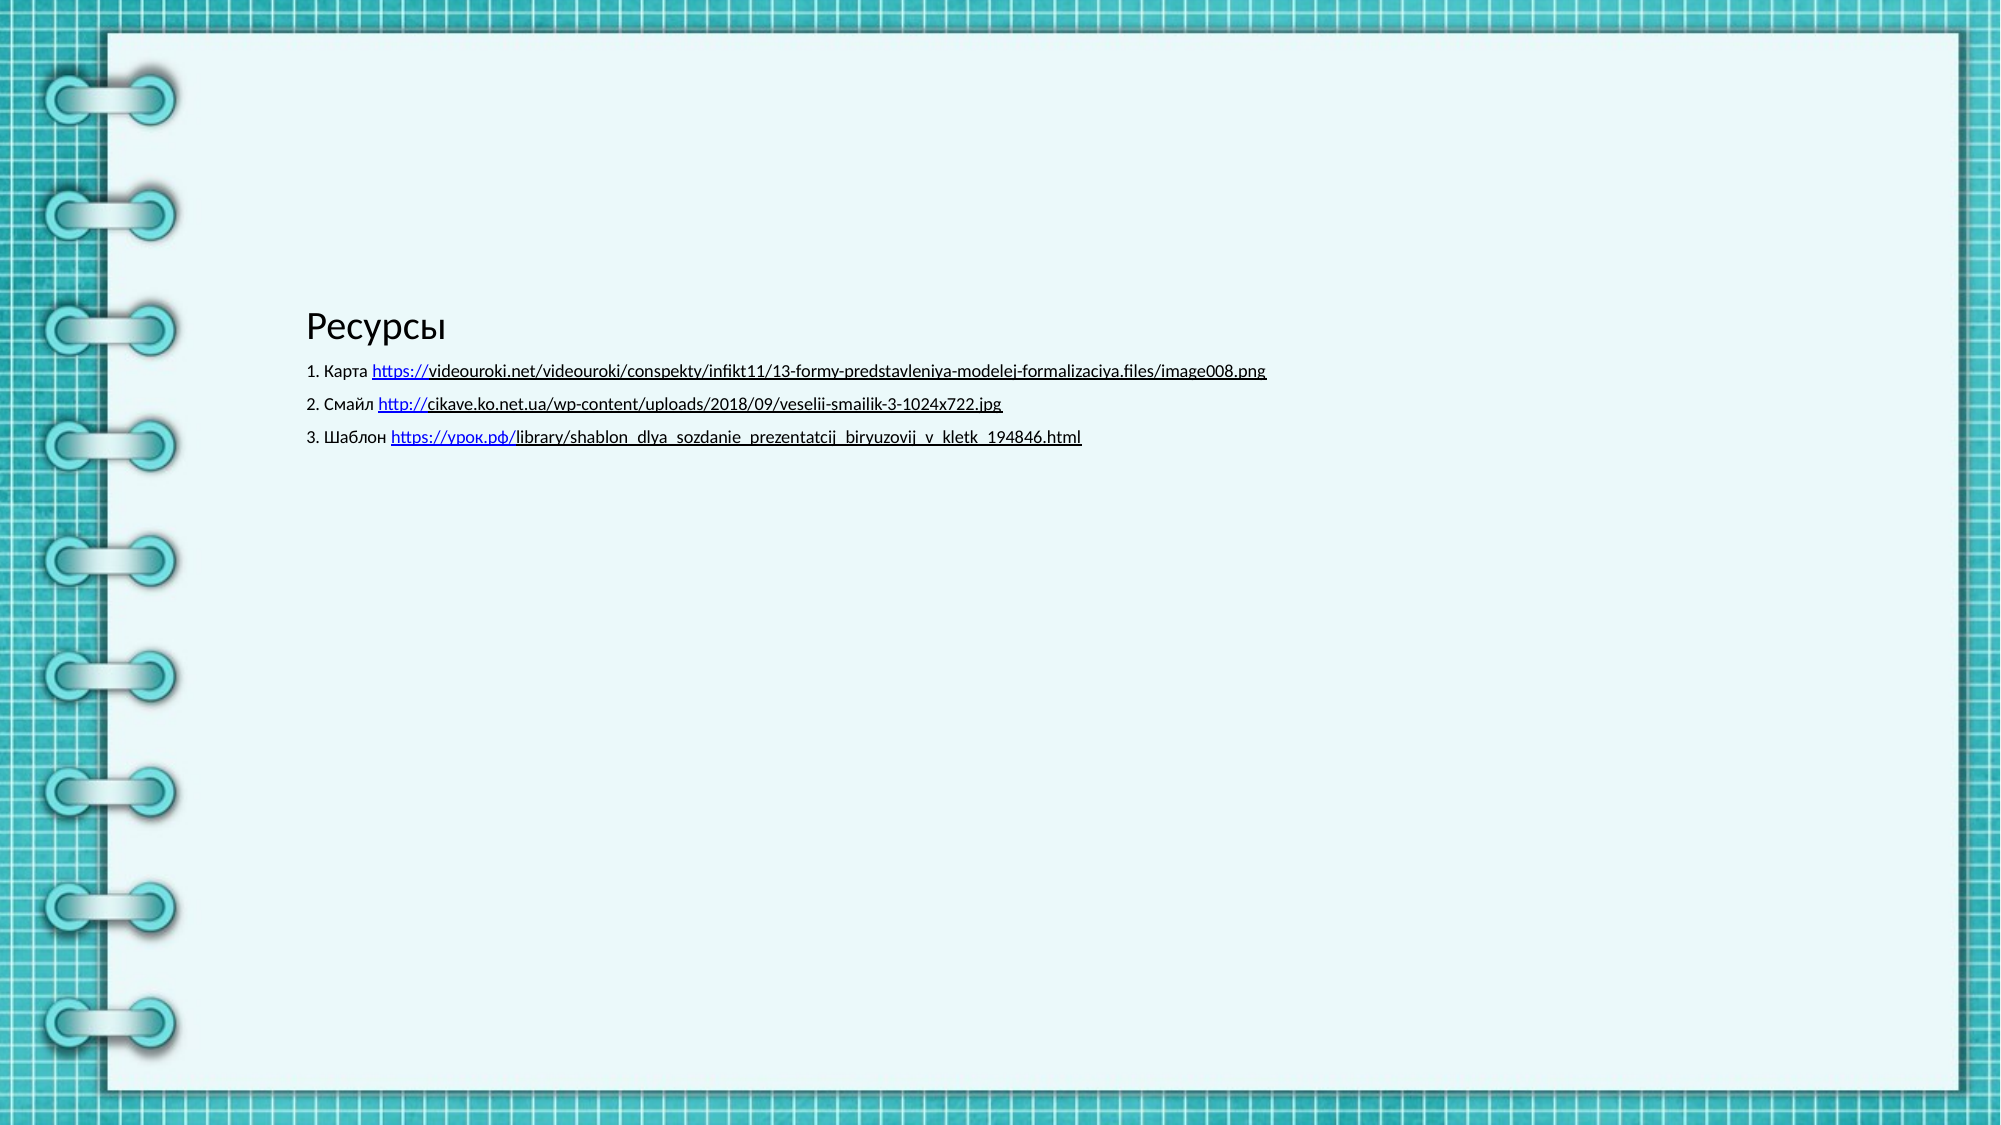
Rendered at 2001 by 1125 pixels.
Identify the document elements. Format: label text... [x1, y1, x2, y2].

title Ресурсы 1. Карта https://videouroki.net/videouroki/conspekty/infikt11/13-formy-predstavleniya-modelej-formalizaciya.files/image008.png 2. Смайл http://cikave.ko.net.ua/wp-content/uploads/2018/09/veselii-smailik-3-1024x722.jpg 3. Шаблон https://урок.рф/library/shablon_dlya_sozdanie_prezentatcij_biryuzovij_v_kletk_194846.html [291, 267, 1934, 455]
picture [0, 0, 2001, 1125]
